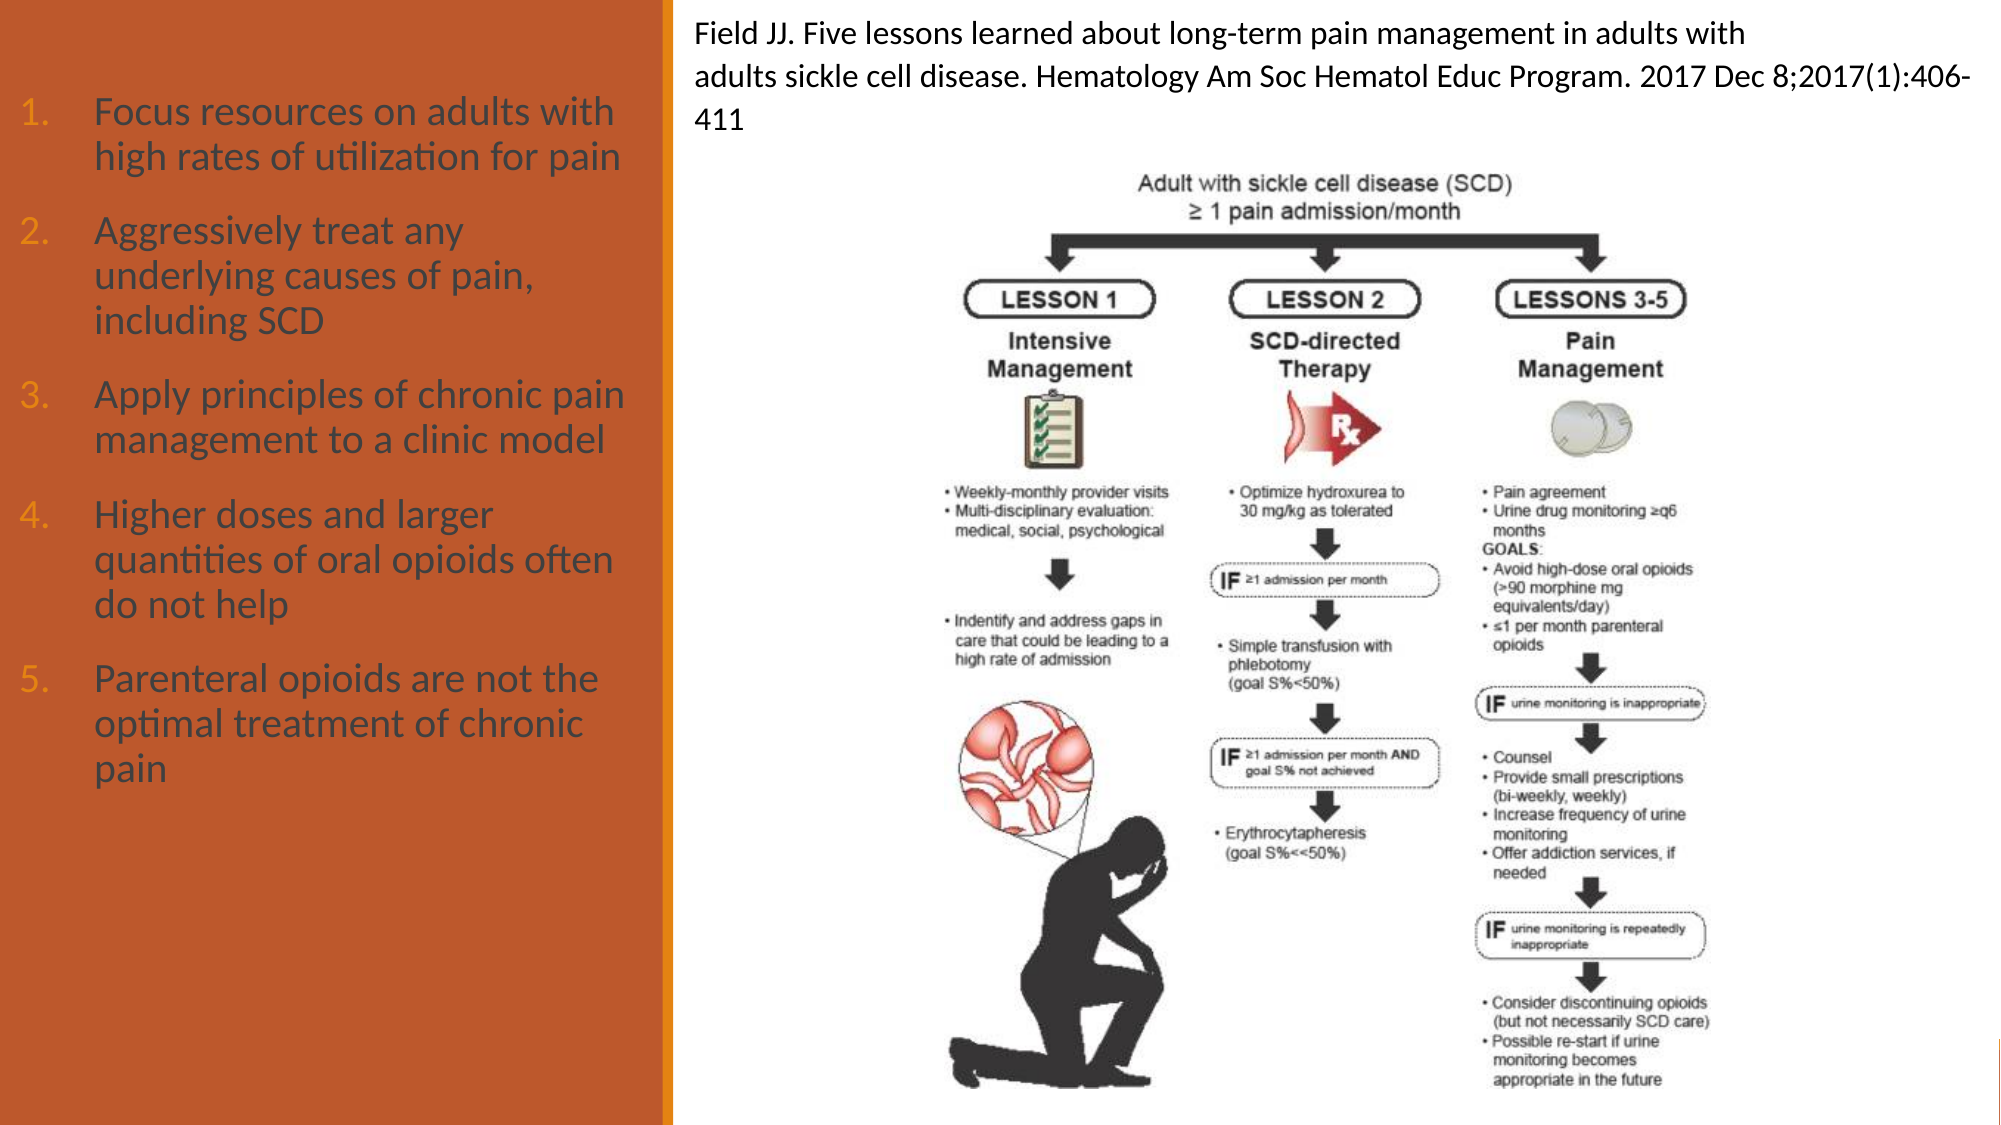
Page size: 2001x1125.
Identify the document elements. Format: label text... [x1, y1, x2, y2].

picture [943, 172, 1711, 1089]
text_box [661, 145, 674, 1125]
text_box [674, 145, 2000, 1125]
list Focus resources on adults with high rates of utilization for pain Aggressively treat any underlying causes of pain, including SCD Apply principles of chronic pain management to a clinic model Higher doses and larger quantities of oral opioids often do not help Parenteral opioids are not the optimal treatment of chronic pain [19, 81, 641, 1072]
text_box Field JJ. Five lessons learned about long-term pain management in adults with adults sickle cell disease. Hematology Am Soc Hematol Educ Program. 2017 Dec 8;2017(1):406-411 [623, 1, 2000, 145]
text_box [0, 0, 661, 1125]
